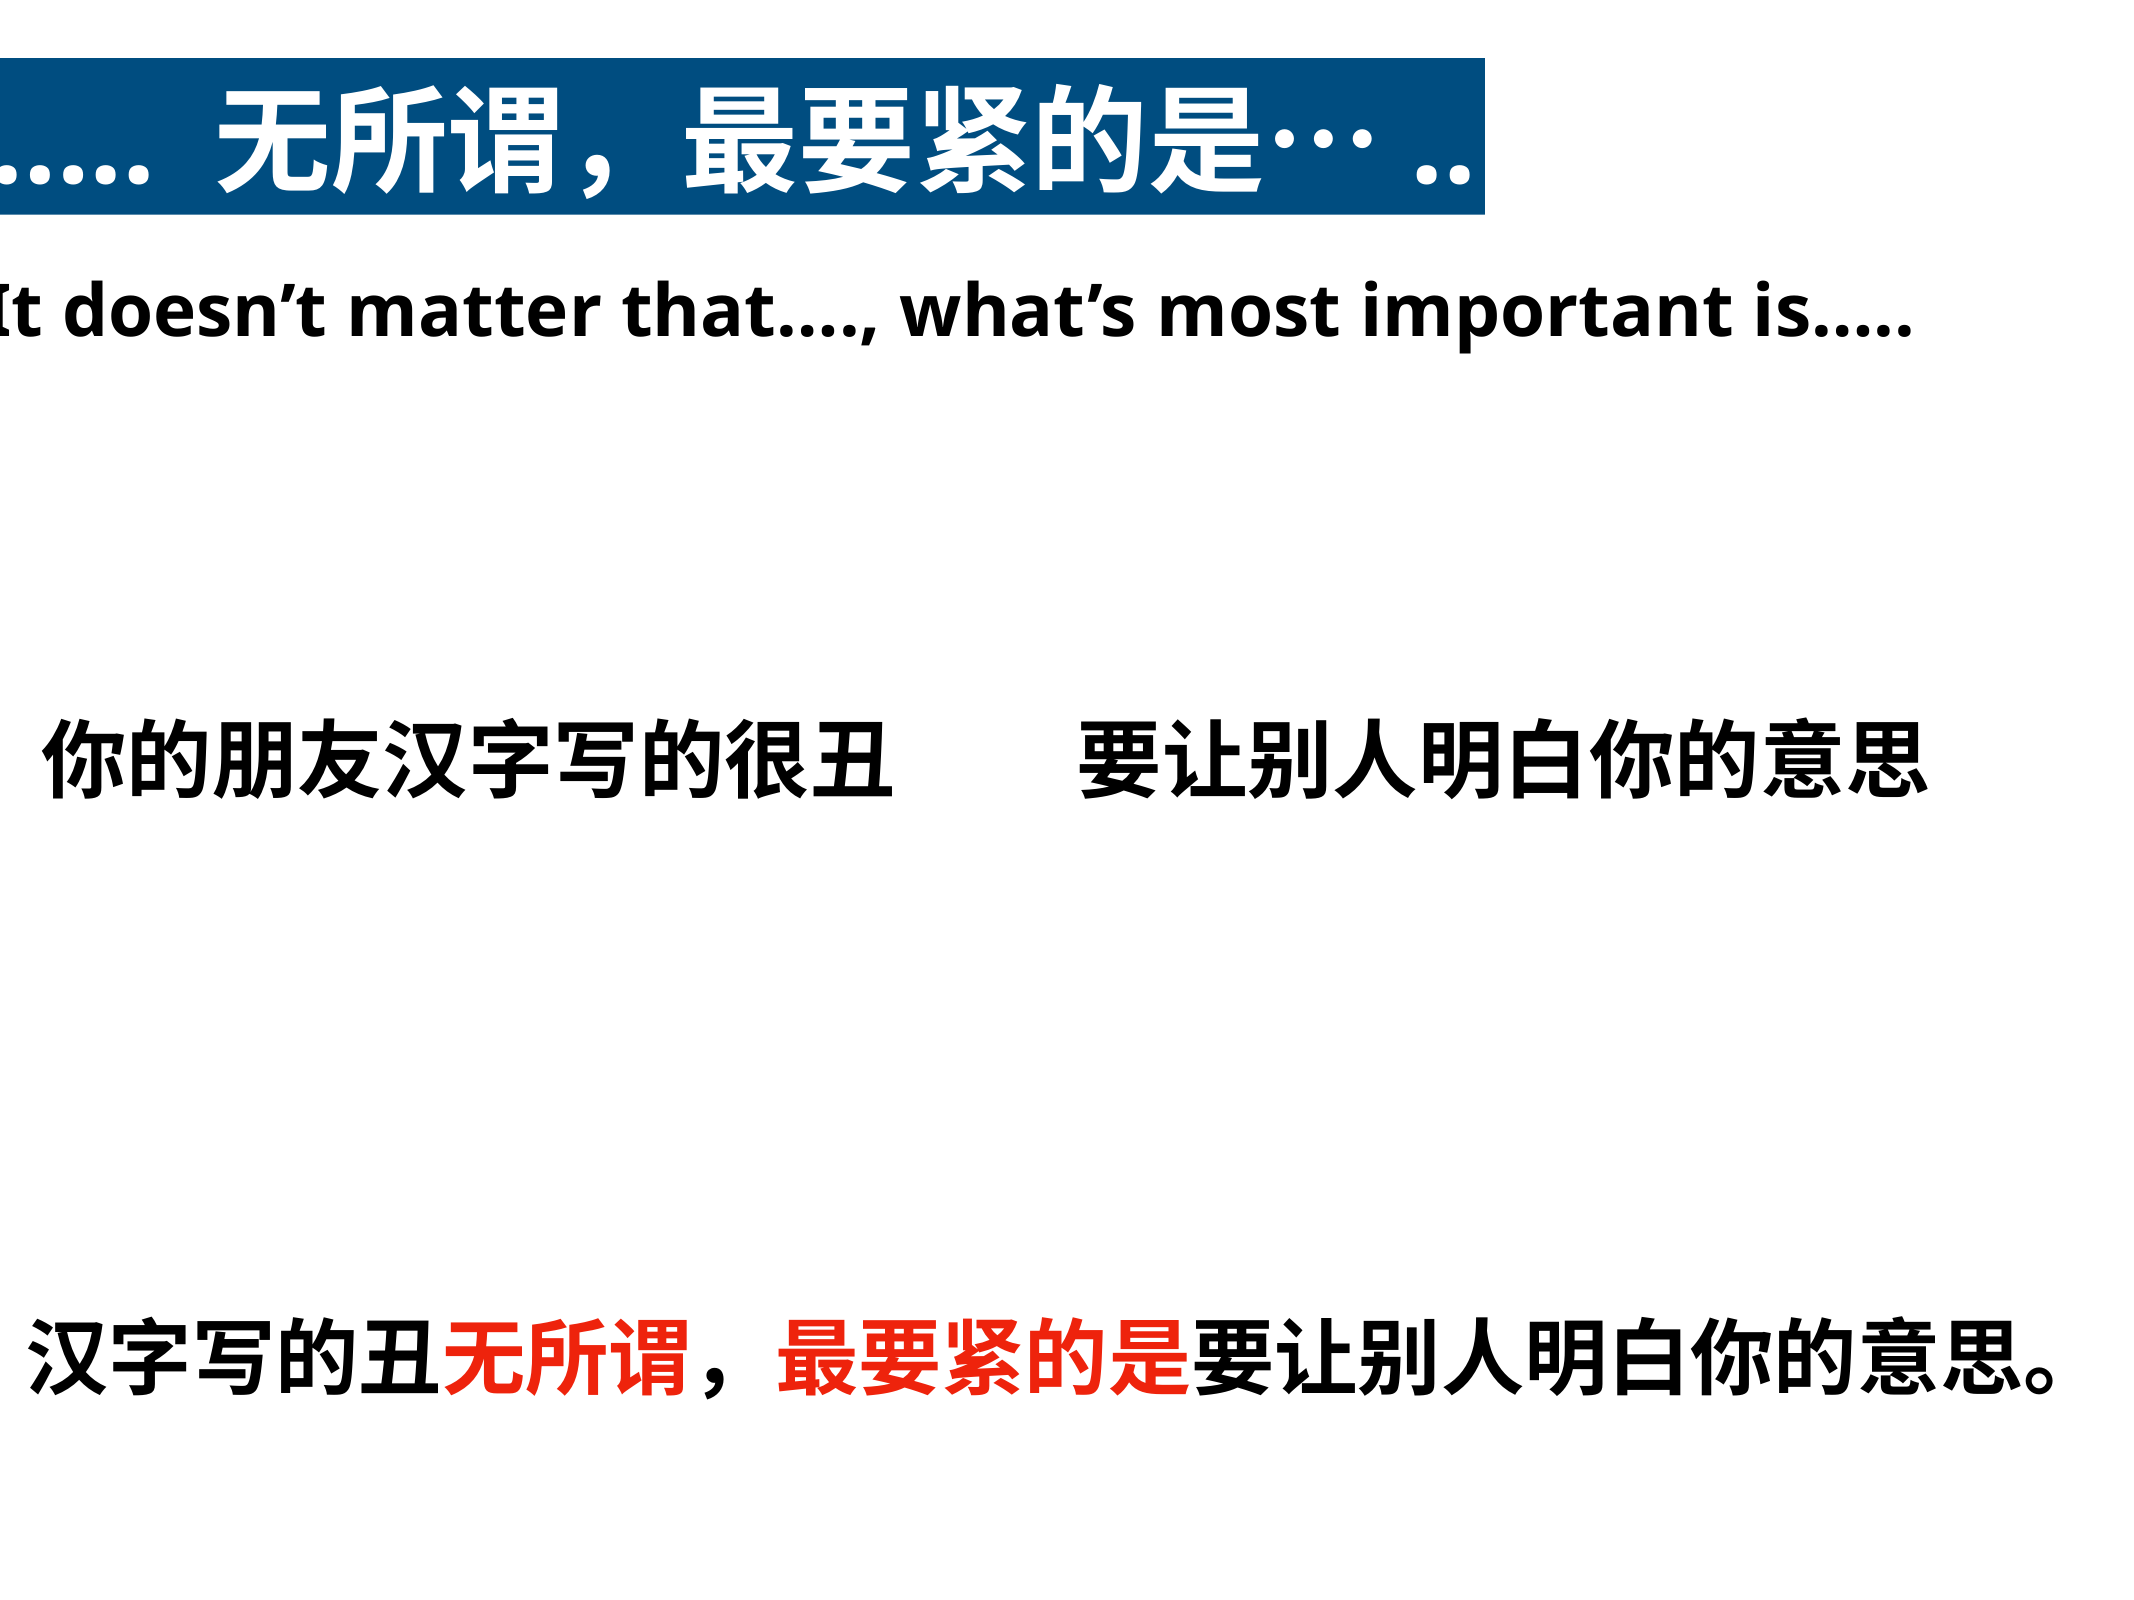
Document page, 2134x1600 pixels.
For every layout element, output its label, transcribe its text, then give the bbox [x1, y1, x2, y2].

text_box 你的朋友汉字写的很丑 [32, 697, 905, 817]
text_box 汉字写的丑无所谓，最要紧的是要让别人明白你的意思。 [17, 1296, 2116, 1414]
text_box 要让别人明白你的意思 [1068, 697, 1940, 817]
text_box It doesn’t matter that…., what’s most important is….. [0, 255, 1926, 360]
text_box ….. 无所谓，最要紧的是….. [0, 58, 1485, 215]
